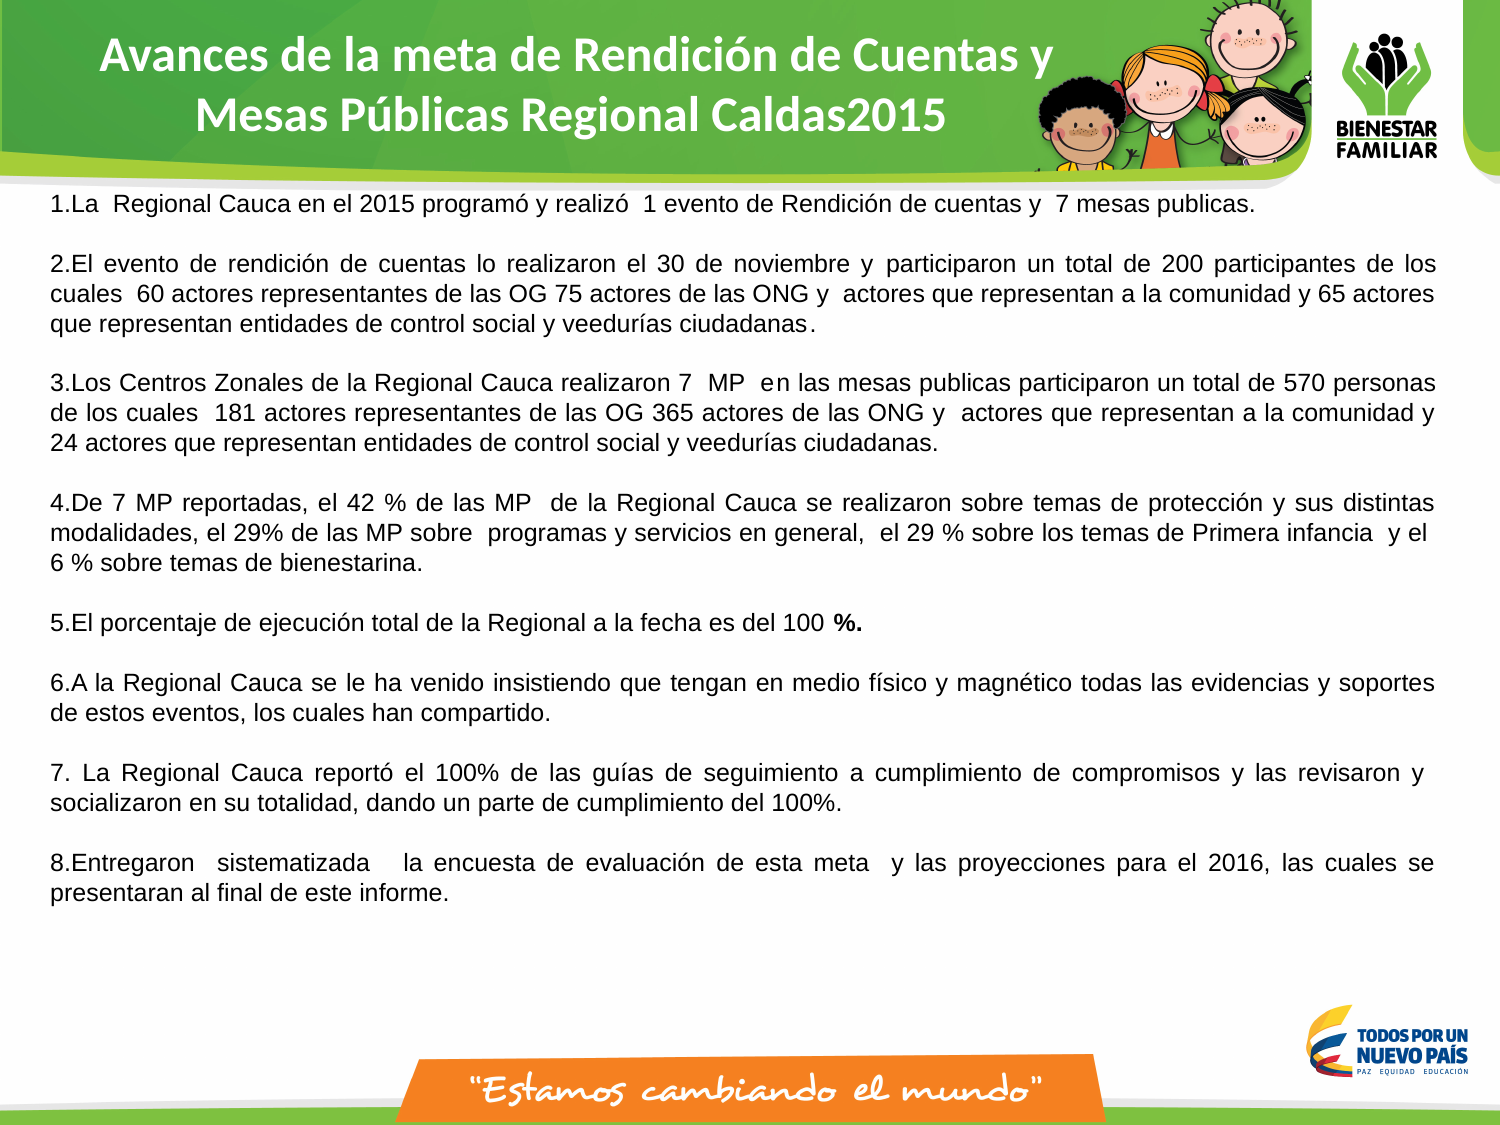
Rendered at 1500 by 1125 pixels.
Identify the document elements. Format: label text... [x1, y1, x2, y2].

text_box La Regional Cauca en el 2015 programó y realizó 1 evento de Rendición de cuentas y 7 mesas publicas. El evento de rendición de cuentas lo realizaron el 30 de noviembre y participaron un total de 200 participantes de los cuales 60 actores representantes de las OG 75 actores de las ONG y actores que representan a la comunidad y 65 actores que representan entidades de control social y veedurías ciudadanas. Los Centros Zonales de la Regional Cauca realizaron 7 MP en las mesas publicas participaron un total de 570 personas de los cuales 181 actores representantes de las OG 365 actores de las ONG y actores que representan a la comunidad y 24 actores que representan entidades de control social y veedurías ciudadanas. De 7 MP reportadas, el 42 % de las MP de la Regional Cauca se realizaron sobre temas de protección y sus distintas modalidades, el 29% de las MP sobre programas y servicios en general, el 29 % sobre los temas de Primera infancia y el 6 % sobre temas de bienestarina. El porcentaje de ejecución total de la Regional a la fecha es del 100 %. A la Regional Cauca se le ha venido insistiendo que tengan en medio físico y magnético todas las evidencias y soportes de estos eventos, los cuales han compartido. La Regional Cauca reportó el 100% de las guías de seguimiento a cumplimiento de compromisos y las revisaron y socializaron en su totalidad, dando un parte de cumplimiento del 100%. Entregaron sistematizada la encuesta de evaluación de esta meta y las proyecciones para el 2016, las cuales se presentaran al final de este informe. [35, 149, 1454, 1001]
text_box Avances de la meta de Rendición de Cuentas y Mesas Públicas Regional Caldas2015 [16, 14, 1138, 149]
picture [0, 0, 1500, 1125]
